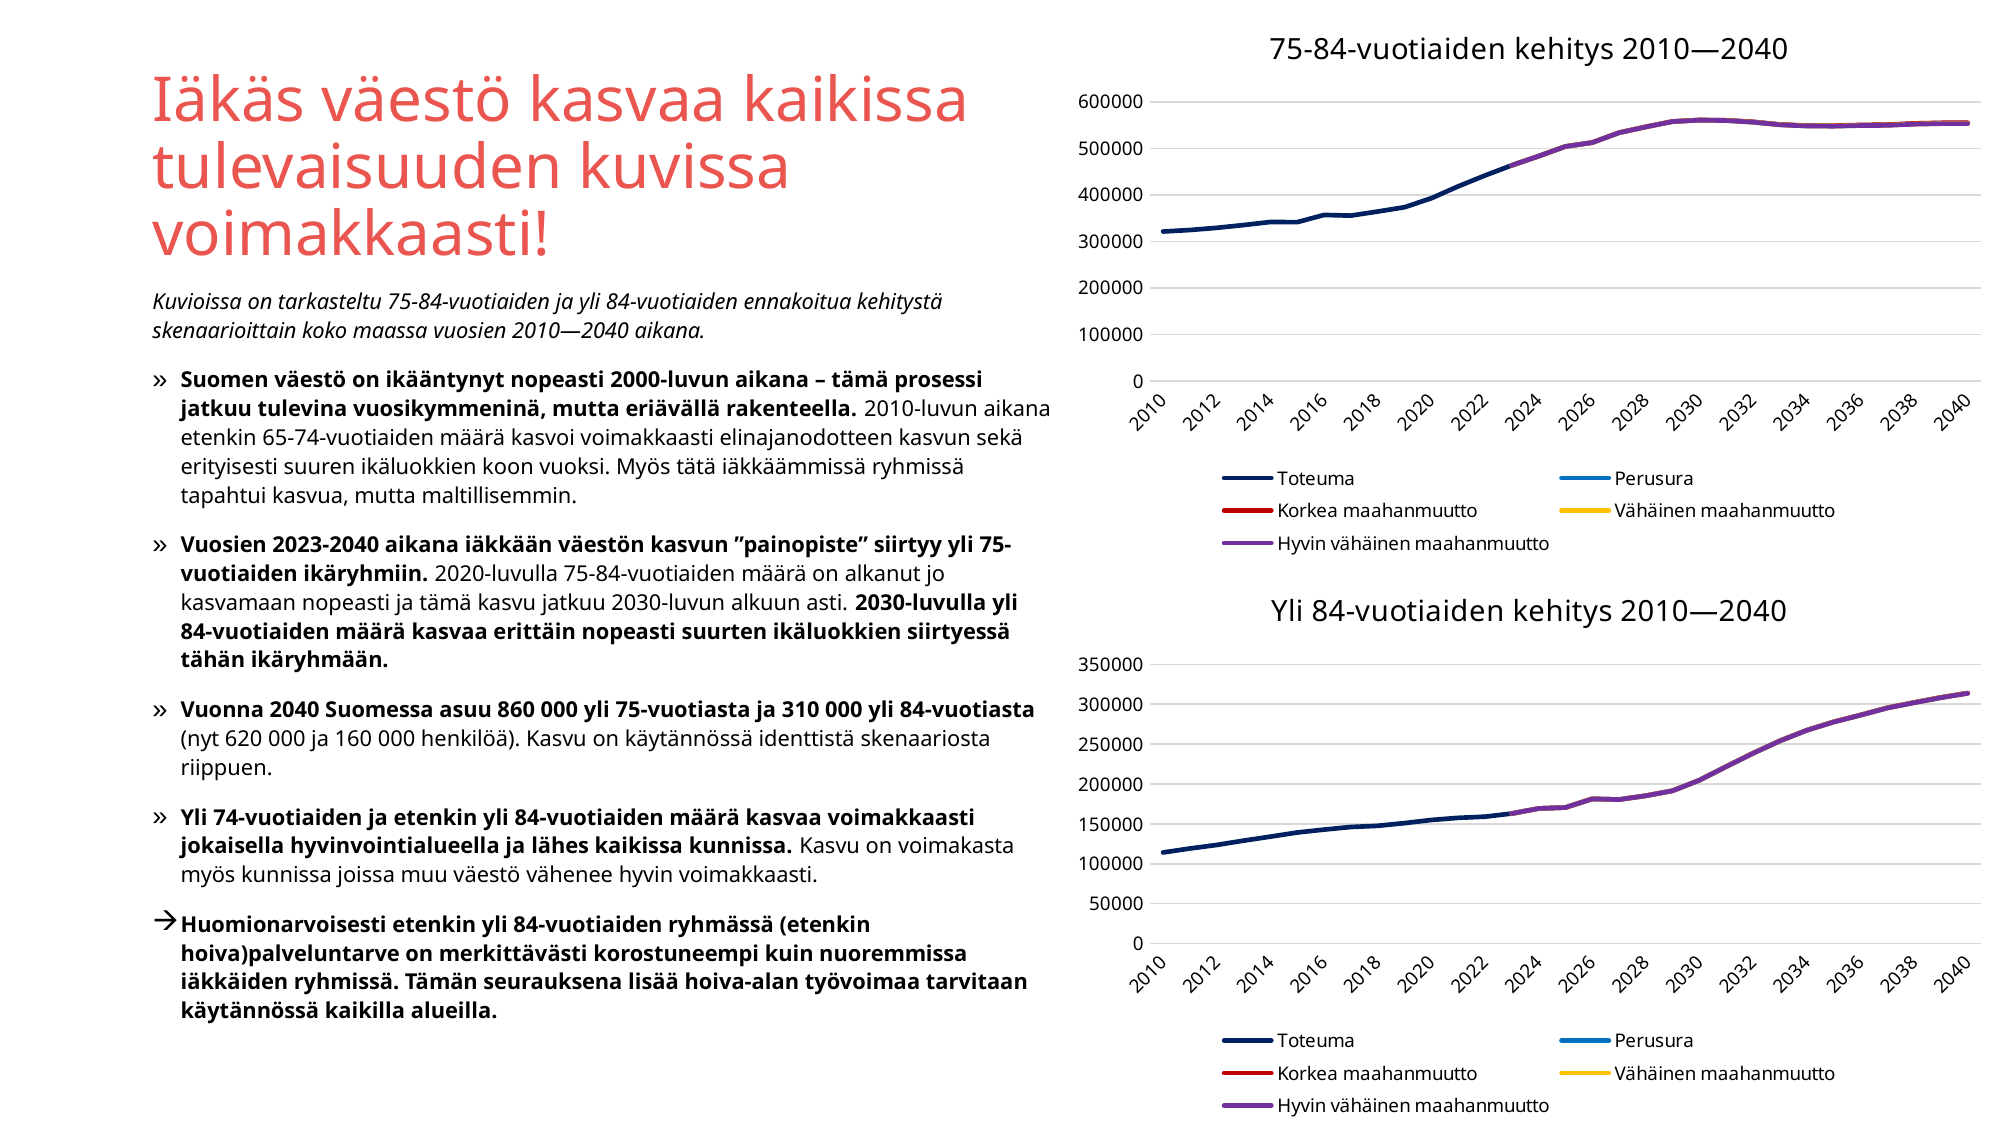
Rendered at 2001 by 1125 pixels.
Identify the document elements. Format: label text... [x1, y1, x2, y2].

title Iäkäs väestö kasvaa kaikissa tulevaisuuden kuvissa voimakkaasti! [137, 59, 1054, 277]
chart [1059, 0, 2000, 1125]
list Kuvioissa on tarkasteltu 75-84-vuotiaiden ja yli 84-vuotiaiden ennakoitua kehitystä skenaarioittain koko maassa vuosien 2010—2040 aikana. Suomen väestö on ikääntynyt nopeasti 2000-luvun aikana – tämä prosessi jatkuu tulevina vuosikymmeninä, mutta eriävällä rakenteella. 2010-luvun aikana etenkin 65-74-vuotiaiden määrä kasvoi voimakkaasti elinajanodotteen kasvun sekä erityisesti suuren ikäluokkien koon vuoksi. Myös tätä iäkkäämmissä ryhmissä tapahtui kasvua, mutta maltillisemmin. Vuosien 2023-2040 aikana iäkkään väestön kasvun ”painopiste” siirtyy yli 75-vuotiaiden ikäryhmiin. 2020-luvulla 75-84-vuotiaiden määrä on alkanut jo kasvamaan nopeasti ja tämä kasvu jatkuu 2030-luvun alkuun asti. 2030-luvulla yli 84-vuotiaiden määrä kasvaa erittäin nopeasti suurten ikäluokkien siirtyessä tähän ikäryhmään. Vuonna 2040 Suomessa asuu 860 000 yli 75-vuotiasta ja 310 000 yli 84-vuotiasta (nyt 620 000 ja 160 000 henkilöä). Kasvu on käytännössä identtistä skenaariosta riippuen. Yli 74-vuotiaiden ja etenkin yli 84-vuotiaiden määrä kasvaa voimakkaasti jokaisella hyvinvointialueella ja lähes kaikissa kunnissa. Kasvu on voimakasta myös kunnissa joissa muu väestö vähenee hyvin voimakkaasti. Huomionarvoisesti etenkin yli 84-vuotiaiden ryhmässä (etenkin hoiva)palveluntarve on merkittävästi korostuneempi kuin nuoremmissa iäkkäiden ryhmissä. Tämän seurauksena lisää hoiva-alan työvoimaa tarvitaan käytännössä kaikilla alueilla. [137, 277, 1054, 1089]
